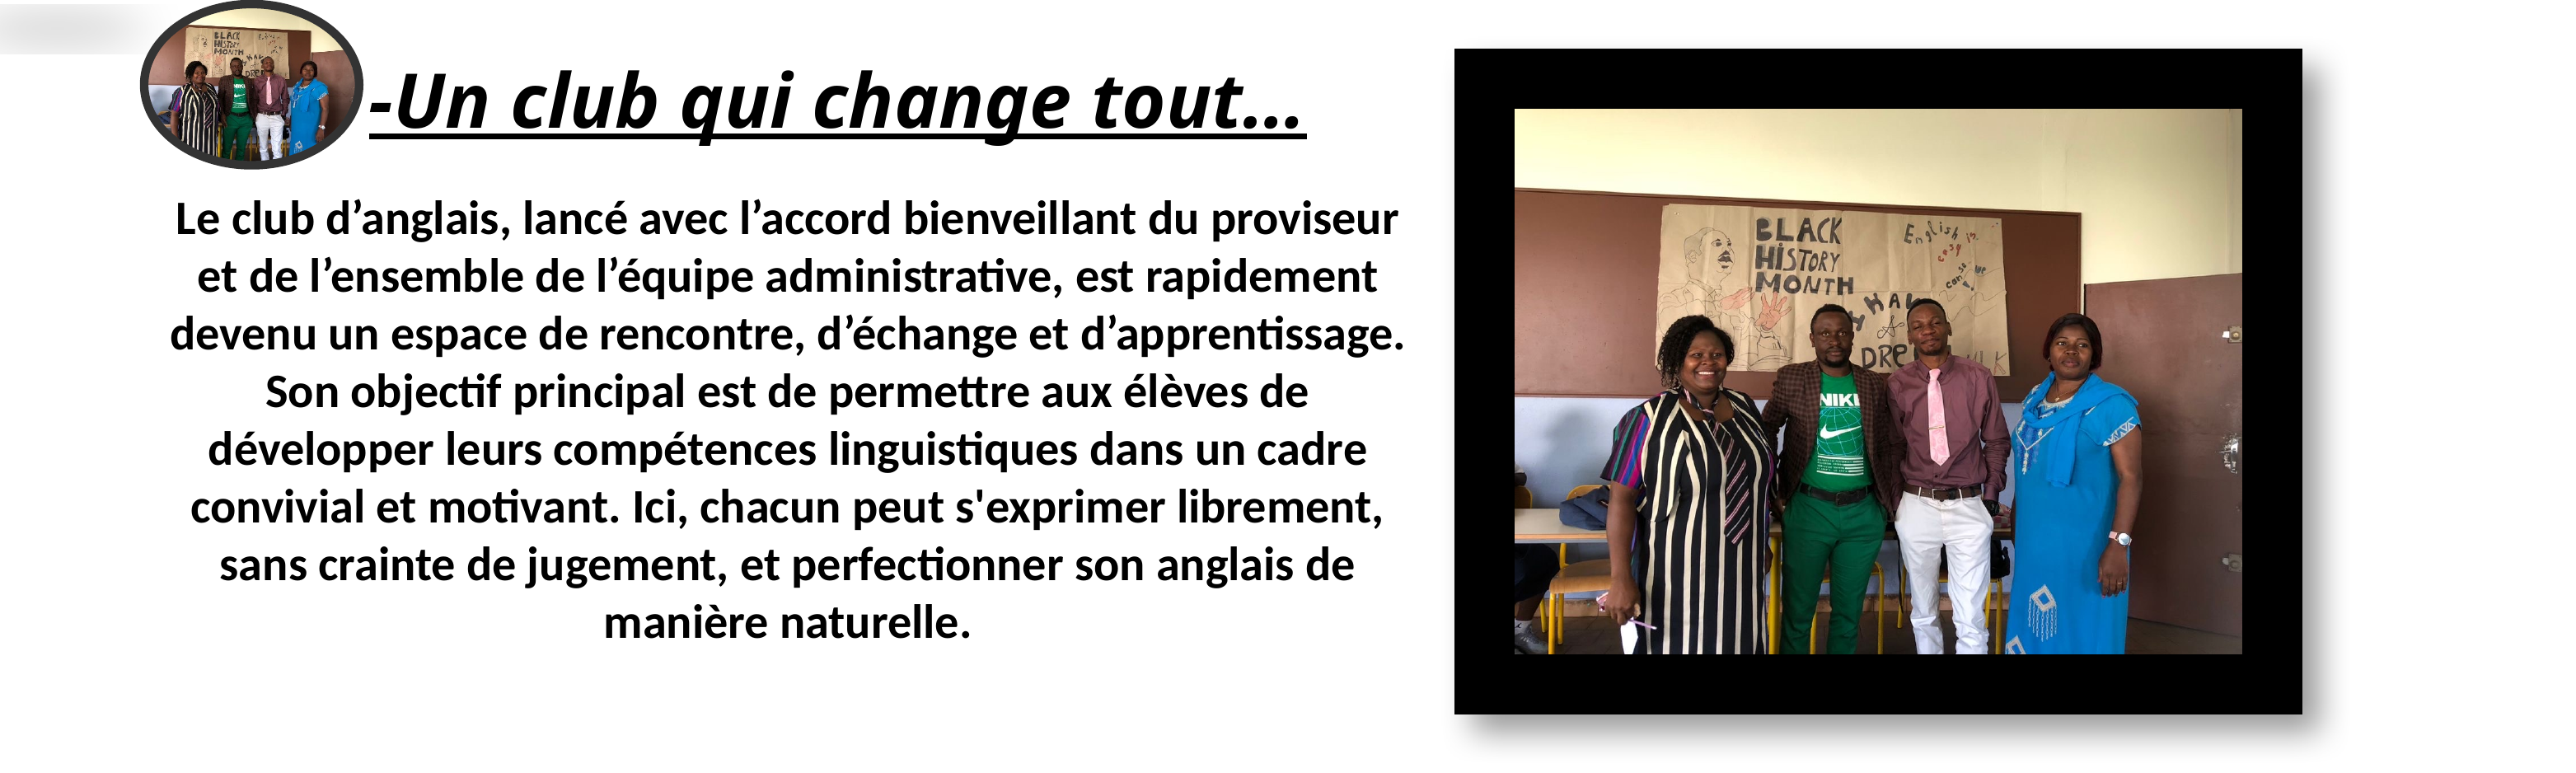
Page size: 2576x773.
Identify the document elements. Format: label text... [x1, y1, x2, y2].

text_box -Un club qui change tout… [363, 46, 1319, 149]
picture [143, 3, 360, 166]
text_box Le club d’anglais, lancé avec l’accord bienveillant du proviseur et de l’ensemble de l’équipe administrative, est rapidement devenu un espace de rencontre, d’échange et d’apprentissage. Son objectif principal est de permettre aux élèves de développer leurs compétences linguistiques dans un cadre convivial et motivant. Ici, chacun peut s'exprimer librement, sans crainte de jugement, et perfectionner son anglais de manière naturelle. [143, 180, 1432, 654]
picture [1514, 108, 2242, 655]
